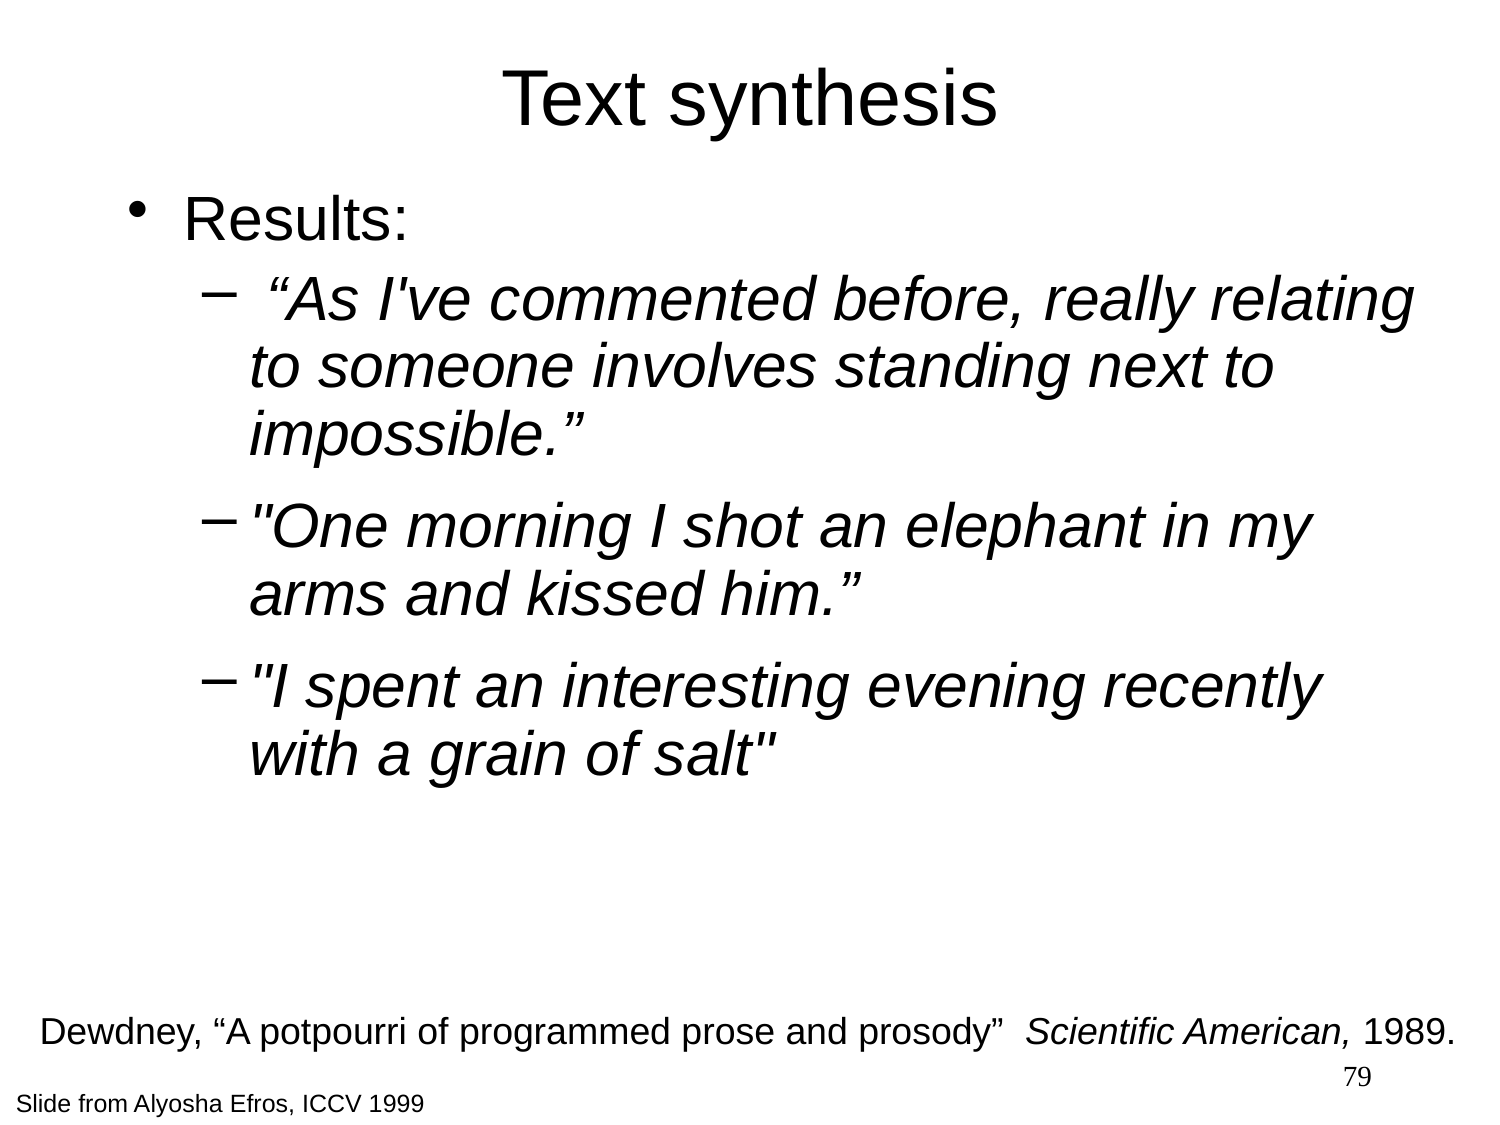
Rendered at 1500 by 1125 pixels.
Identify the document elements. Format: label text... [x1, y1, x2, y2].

slide_number 79 [1074, 1049, 1388, 1125]
text_box Slide from Alyosha Efros, ICCV 1999 [1, 1079, 441, 1125]
title Text synthesis [112, 0, 1388, 178]
list Results: “As I've commented before, really relating to someone involves standing next to impossible.” "One morning I shot an elephant in my arms and kissed him.” "I spent an interesting evening recently with a grain of salt" [112, 178, 1438, 955]
text_box Dewdney, “A potpourri of programmed prose and prosody” Scientific American, 1989. [24, 999, 1500, 1060]
